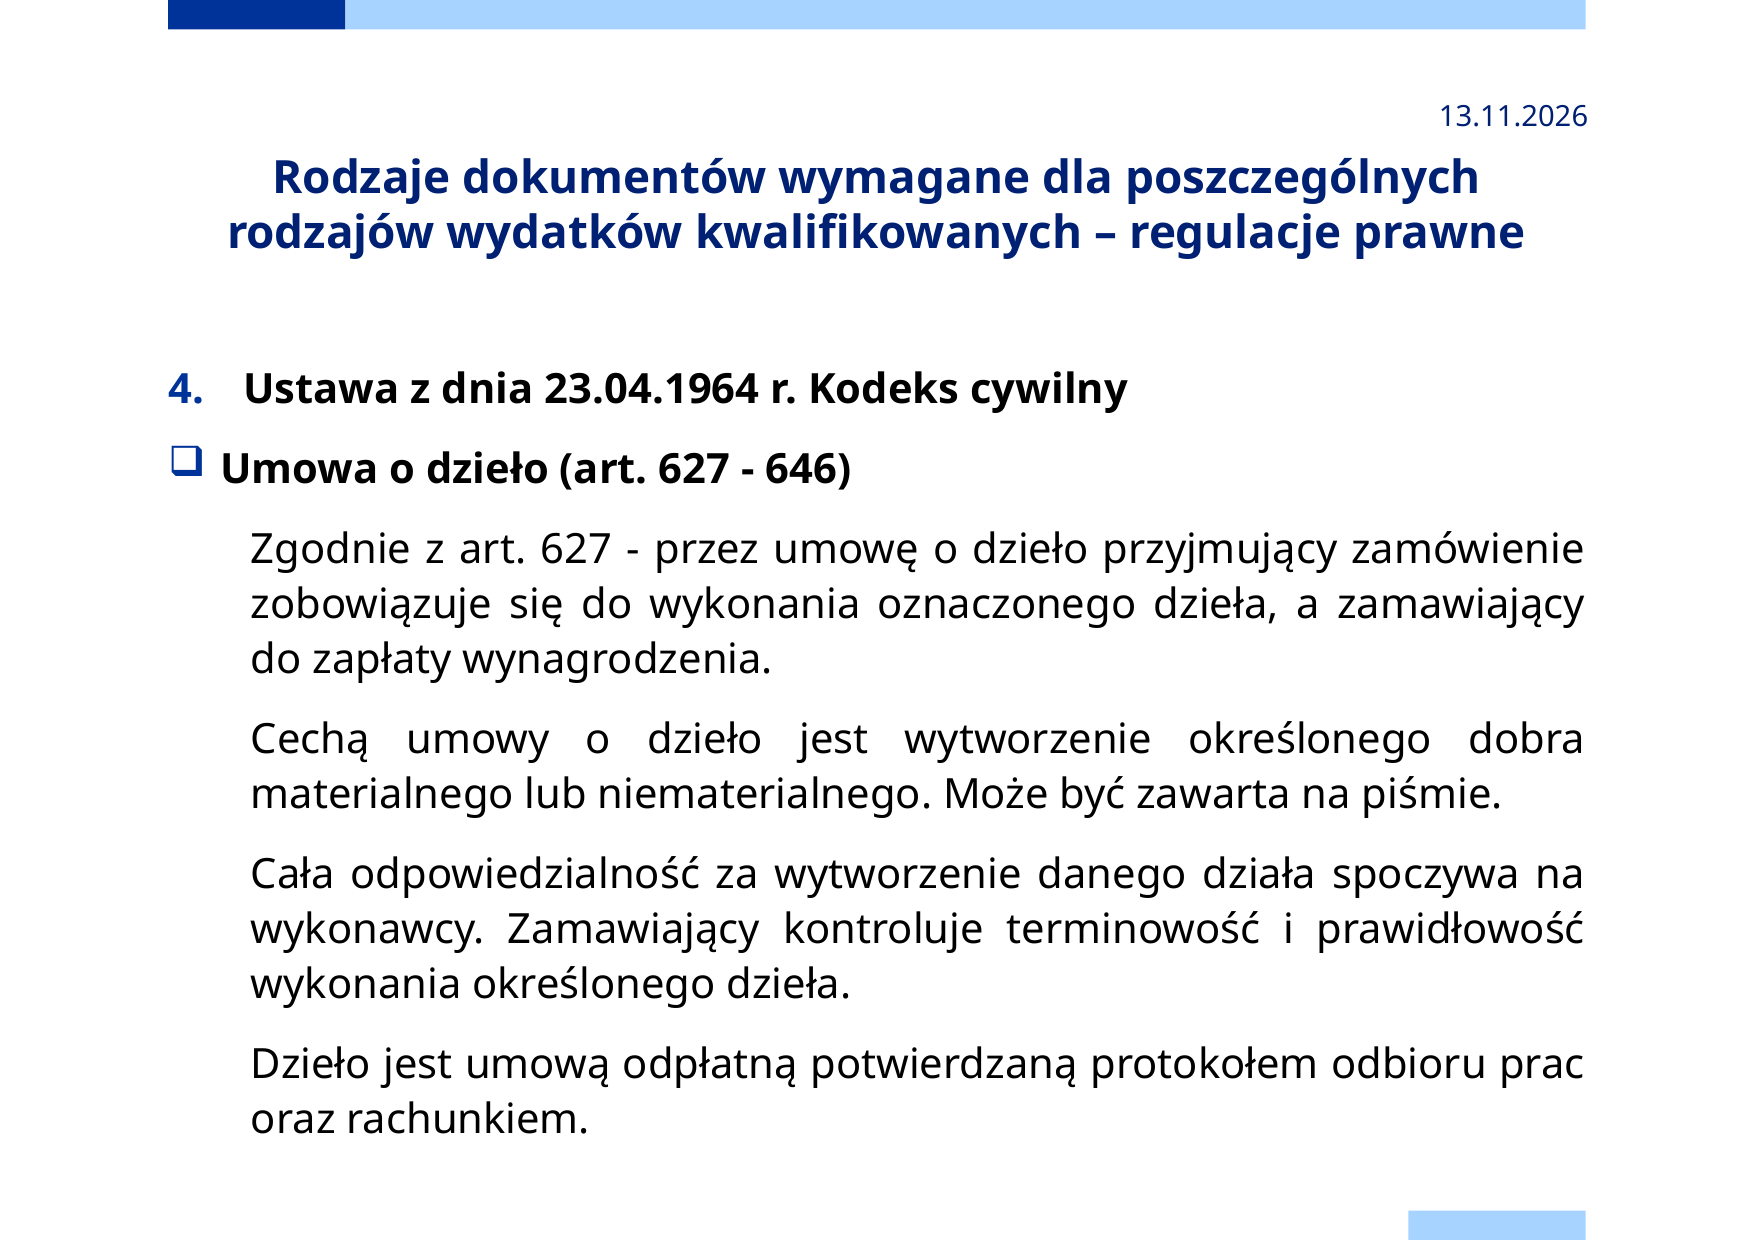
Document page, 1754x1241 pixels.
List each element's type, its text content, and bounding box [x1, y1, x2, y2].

list Ustawa z dnia 23.04.1964 r. Kodeks cywilny Umowa o dzieło (art. 627 - 646) Zgodnie z art. 627 - przez umowę o dzieło przyjmujący zamówienie zobowiązuje się do wykonania oznaczonego dzieła, a zamawiający do zapłaty wynagrodzenia. Cechą umowy o dzieło jest wytworzenie określonego dobra materialnego lub niematerialnego. Może być zawarta na piśmie. Cała odpowiedzialność za wytworzenie danego działa spoczywa na wykonawcy. Zamawiający kontroluje terminowość i prawidłowość wykonania określonego dzieła. Dzieło jest umową odpłatną potwierdzaną protokołem odbioru prac oraz rachunkiem. [168, 326, 1586, 1166]
title Rodzaje dokumentów wymagane dla poszczególnych rodzajów wydatków kwalifikowanych – regulacje prawne [168, 147, 1586, 325]
text_box 2024-11-24 [1293, 88, 1589, 146]
